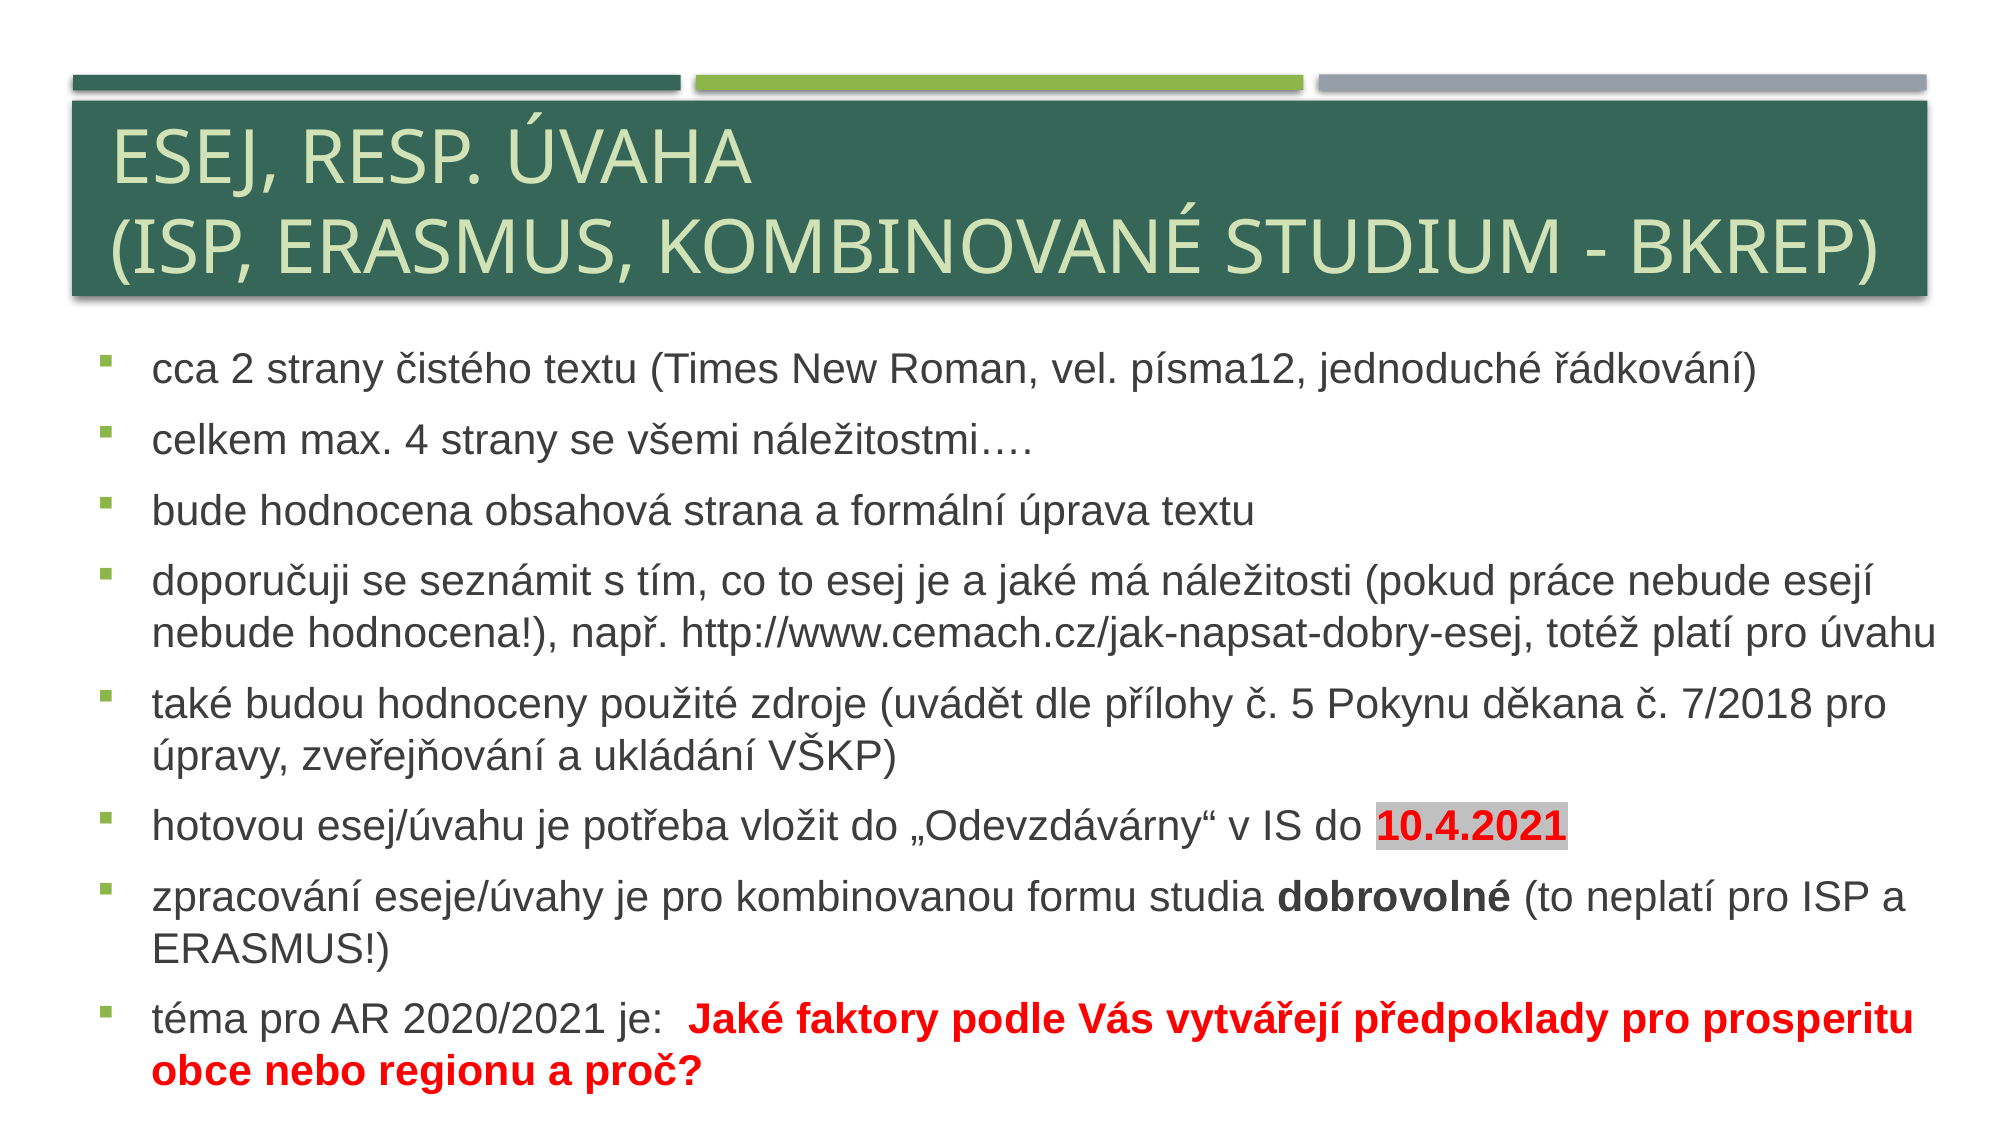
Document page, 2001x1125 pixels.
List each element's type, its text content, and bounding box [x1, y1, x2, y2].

list cca 2 strany čistého textu (Times New Roman, vel. písma12, jednoduché řádkování) celkem max. 4 strany se všemi náležitostmi…. bude hodnocena obsahová strana a formální úprava textu doporučuji se seznámit s tím, co to esej je a jaké má náležitosti (pokud práce nebude esejí nebude hodnocena!), např. http://www.cemach.cz/jak-napsat-dobry-esej, totéž platí pro úvahu také budou hodnoceny použité zdroje (uvádět dle přílohy č. 5 Pokynu děkana č. 7/2018 pro úpravy, zveřejňování a ukládání VŠKP) hotovou esej/úvahu je potřeba vložit do „Odevzdávárny“ v IS do 10.4.2021 zpracování eseje/úvahy je pro kombinovanou formu studia dobrovolné (to neplatí pro ISP a ERASMUS!) téma pro AR 2020/2021 je: Jaké faktory podle Vás vytvářejí předpoklady pro prosperitu obce nebo regionu a proč? [0, 329, 2000, 1105]
title Esej, resp. úvaha (ISP, Erasmus, Kombinované studium - BKREP) [95, 48, 1905, 296]
